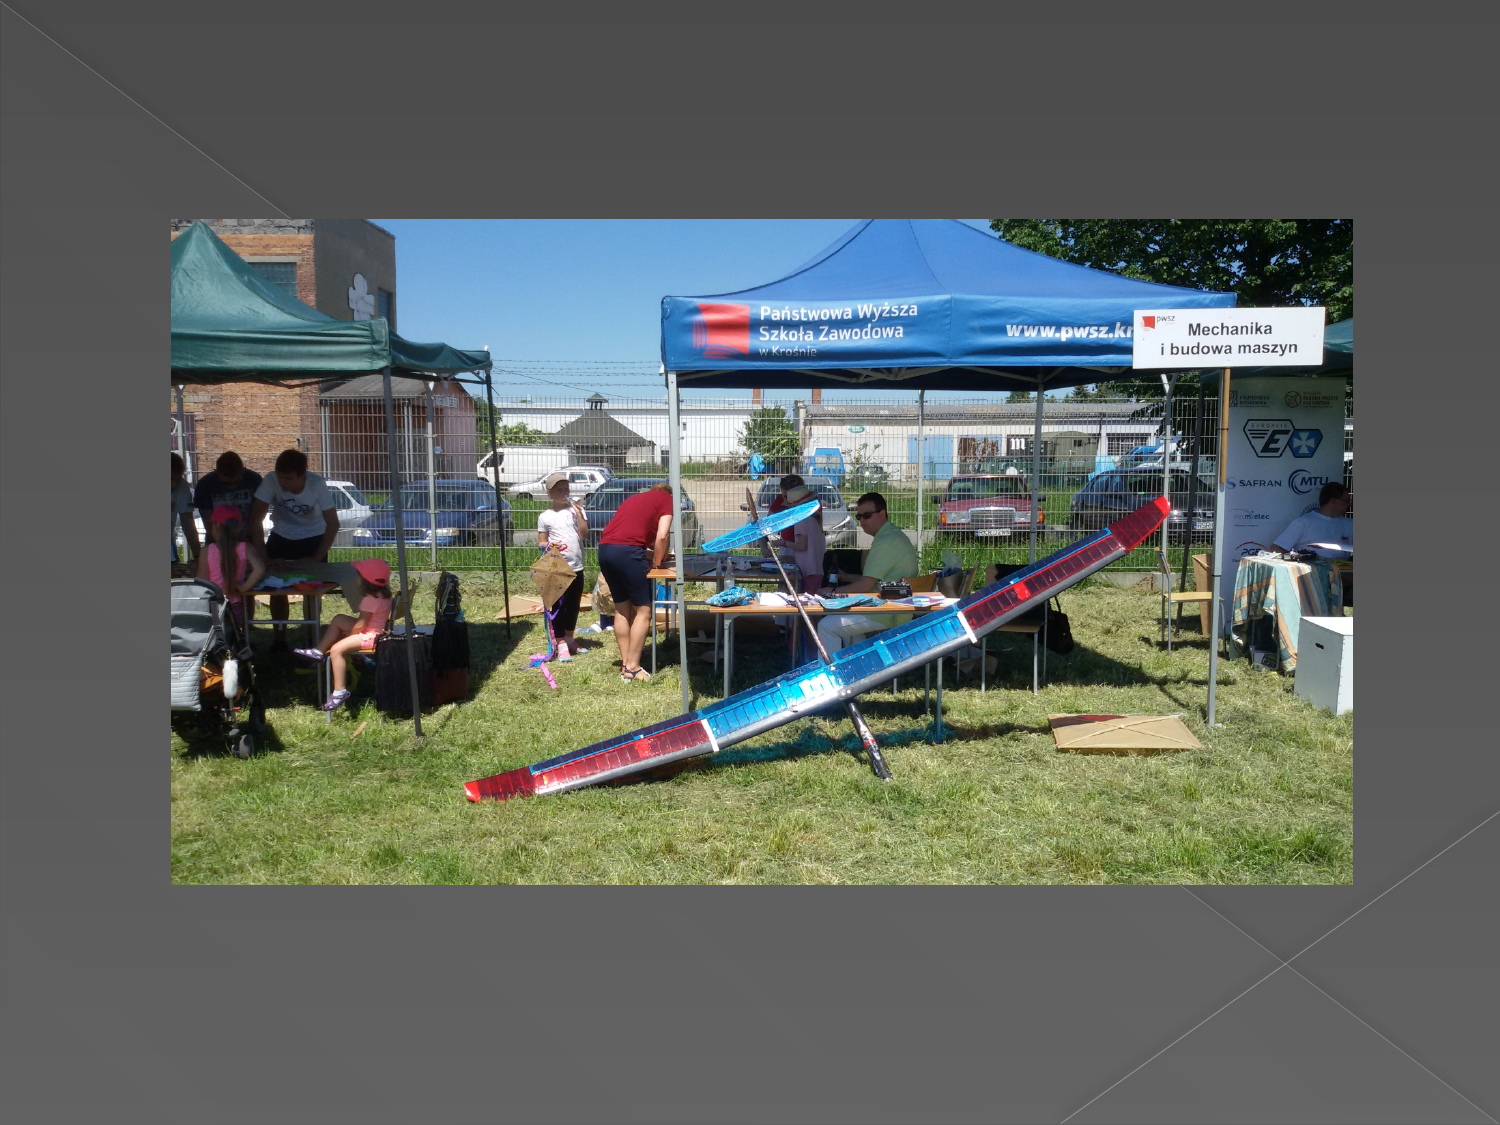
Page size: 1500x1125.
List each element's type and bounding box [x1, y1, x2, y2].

picture [170, 219, 1353, 885]
